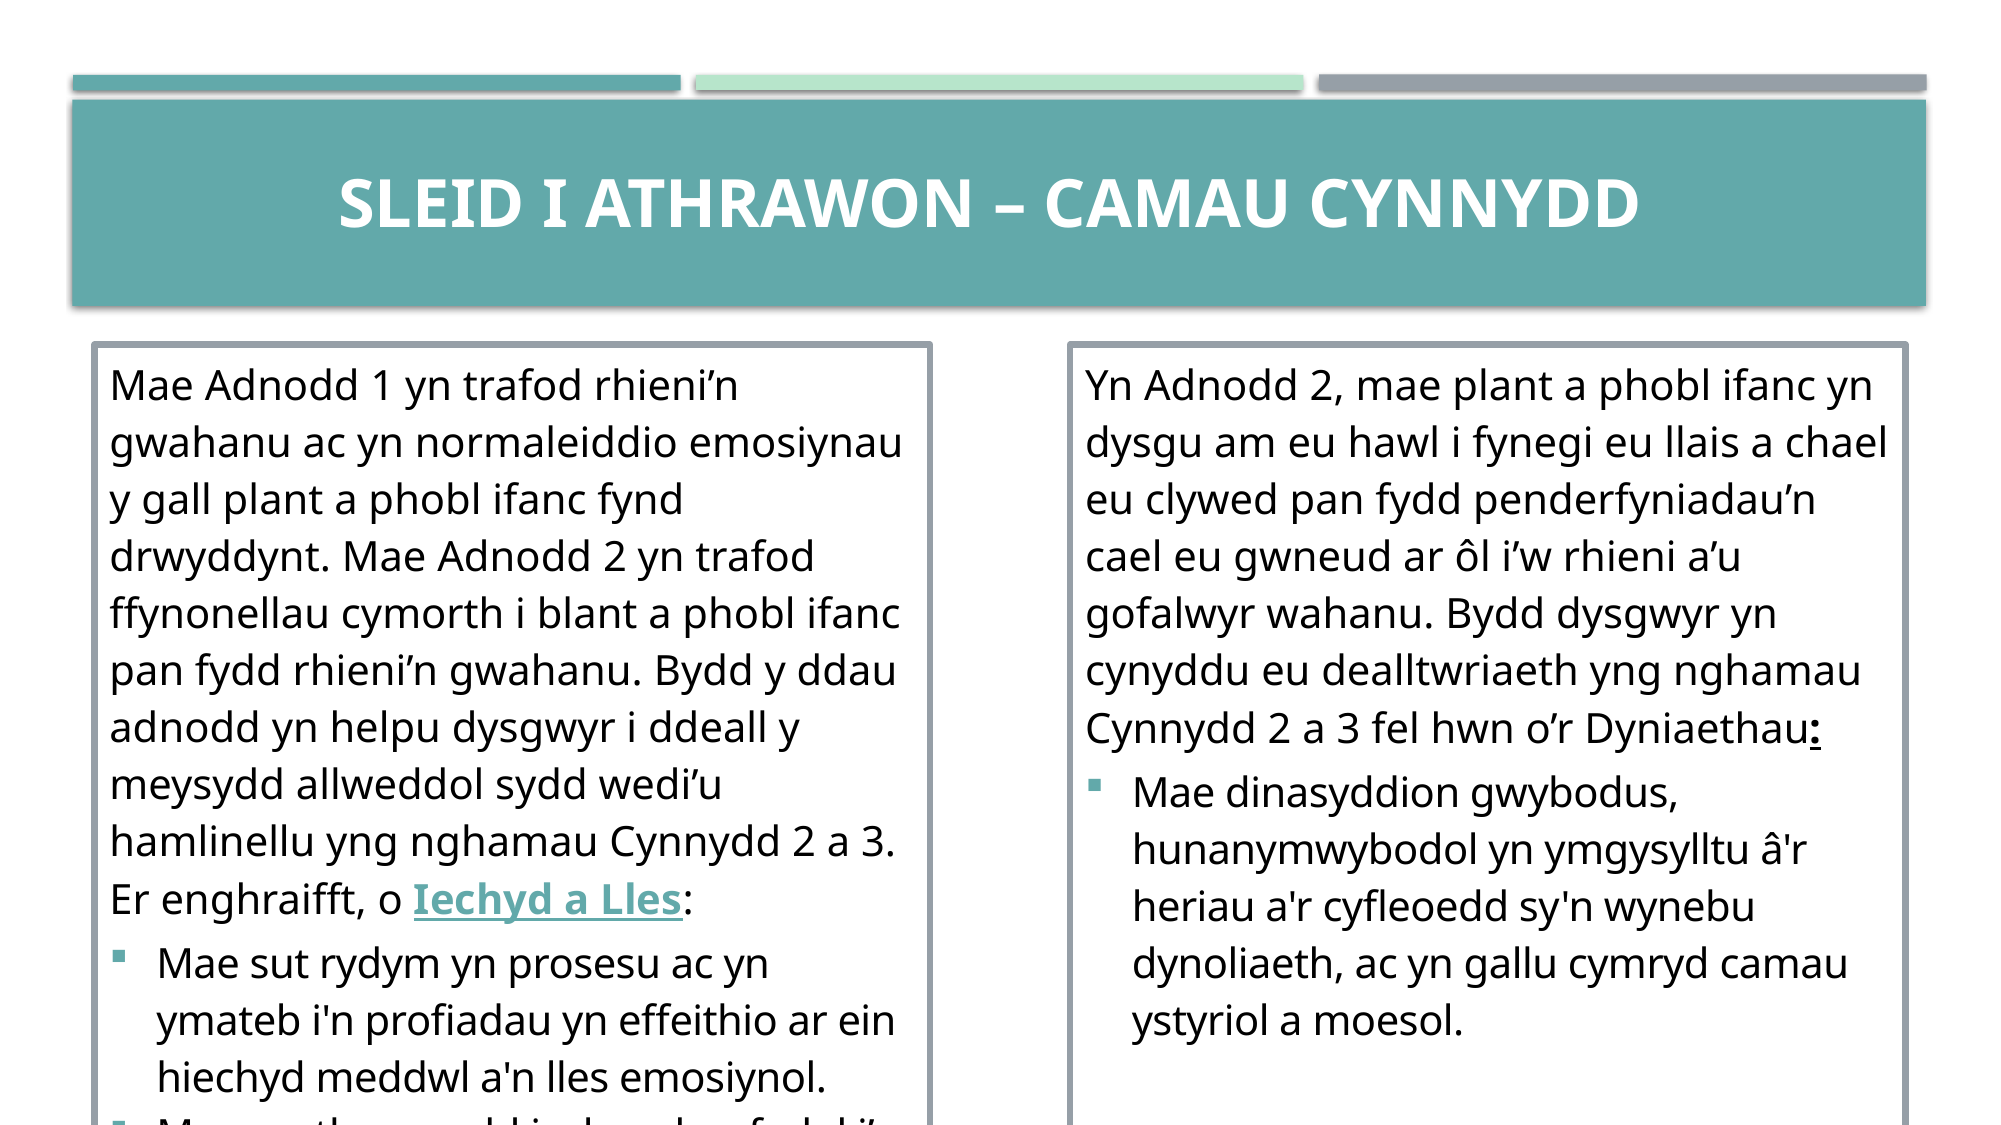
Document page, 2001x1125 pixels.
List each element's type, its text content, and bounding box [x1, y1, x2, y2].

text_box Mae Adnodd 1 yn trafod rhieni’n gwahanu ac yn normaleiddio emosiynau y gall plant a phobl ifanc fynd drwyddynt. Mae Adnodd 2 yn trafod ffynonellau cymorth i blant a phobl ifanc pan fydd rhieni’n gwahanu. Bydd y ddau adnodd yn helpu dysgwyr i ddeall y meysydd allweddol sydd wedi’u hamlinellu yng nghamau Cynnydd 2 a 3. Er enghraifft, o Iechyd a Lles: Mae sut rydym yn prosesu ac yn ymateb i'n profiadau yn effeithio ar ein hiechyd meddwl a'n lles emosiynol. Mae perthnasoedd iach yn hanfodol i’n lles. [94, 344, 930, 1125]
text_box Yn Adnodd 2, mae plant a phobl ifanc yn dysgu am eu hawl i fynegi eu llais a chael eu clywed pan fydd penderfyniadau’n cael eu gwneud ar ôl i’w rhieni a’u gofalwyr wahanu. Bydd dysgwyr yn cynyddu eu dealltwriaeth yng nghamau Cynnydd 2 a 3 fel hwn o’r Dyniaethau: Mae dinasyddion gwybodus, hunanymwybodol yn ymgysylltu â'r heriau a'r cyfleoedd sy'n wynebu dynoliaeth, ac yn gallu cymryd camau ystyriol a moesol. [1069, 344, 1906, 1125]
title SLEID I ATHRAWON – Camau cynnydd [94, 119, 1904, 282]
